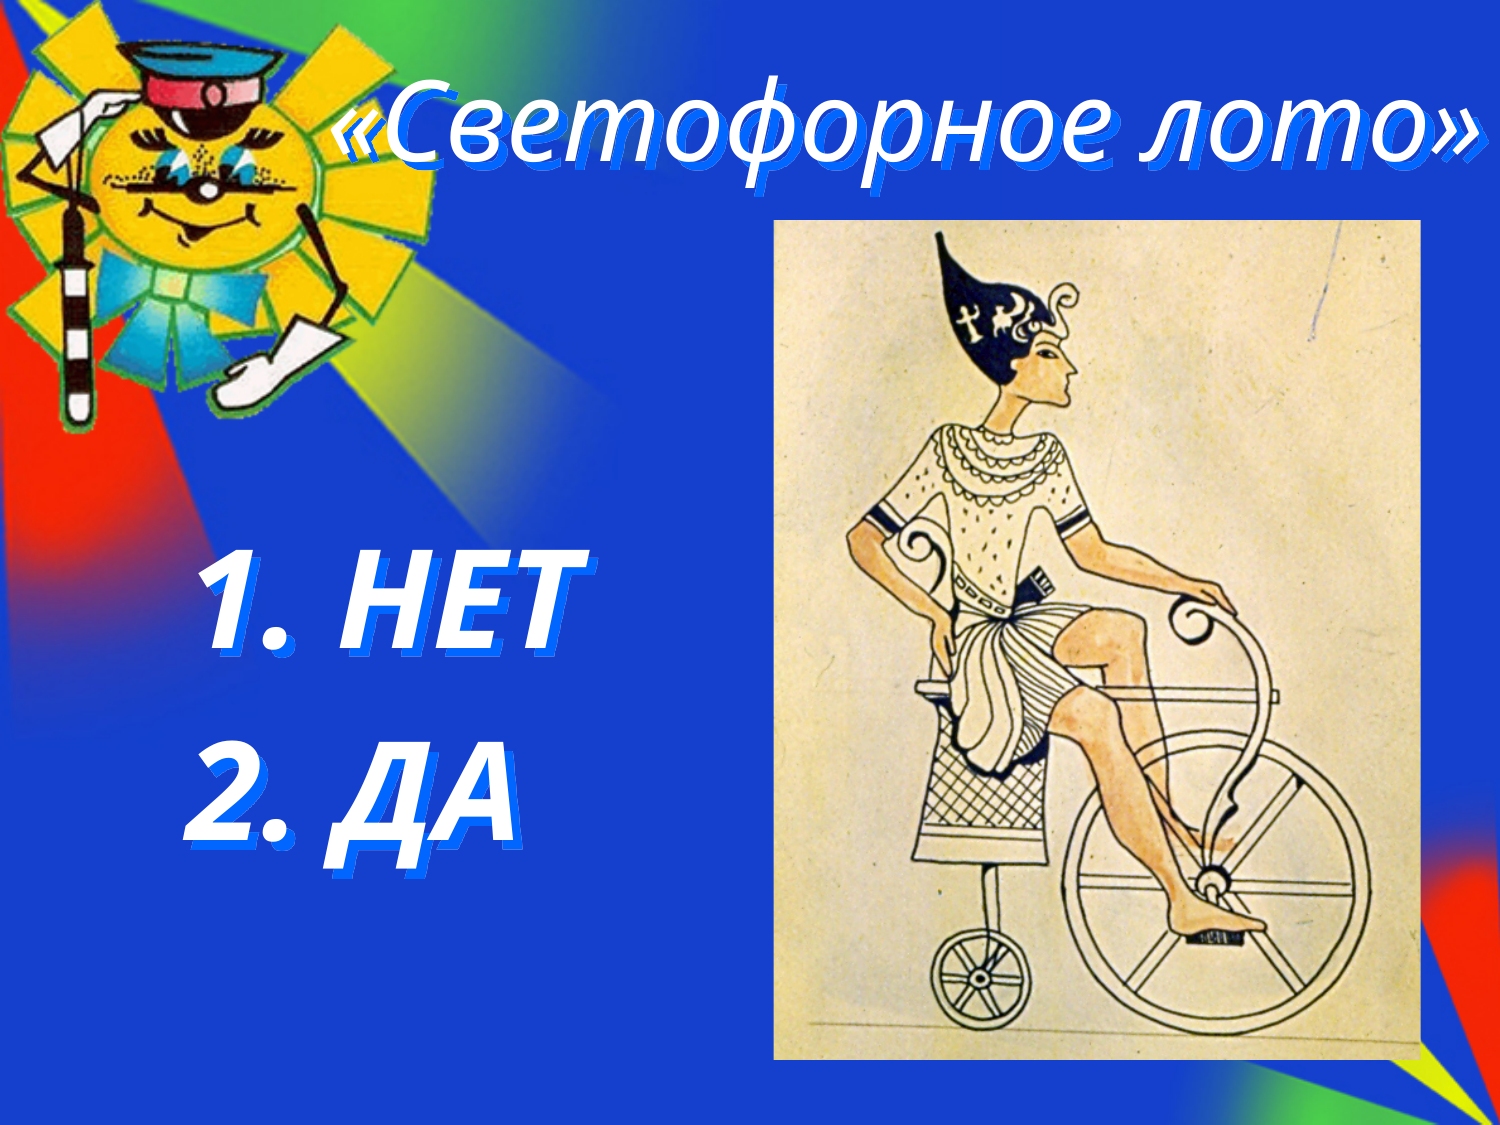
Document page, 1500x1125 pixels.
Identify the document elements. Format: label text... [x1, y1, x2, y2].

list 1. НЕТ 2. ДА [171, 503, 768, 965]
picture [0, 0, 1500, 1125]
title «Светофорное лото» [75, 0, 1500, 233]
